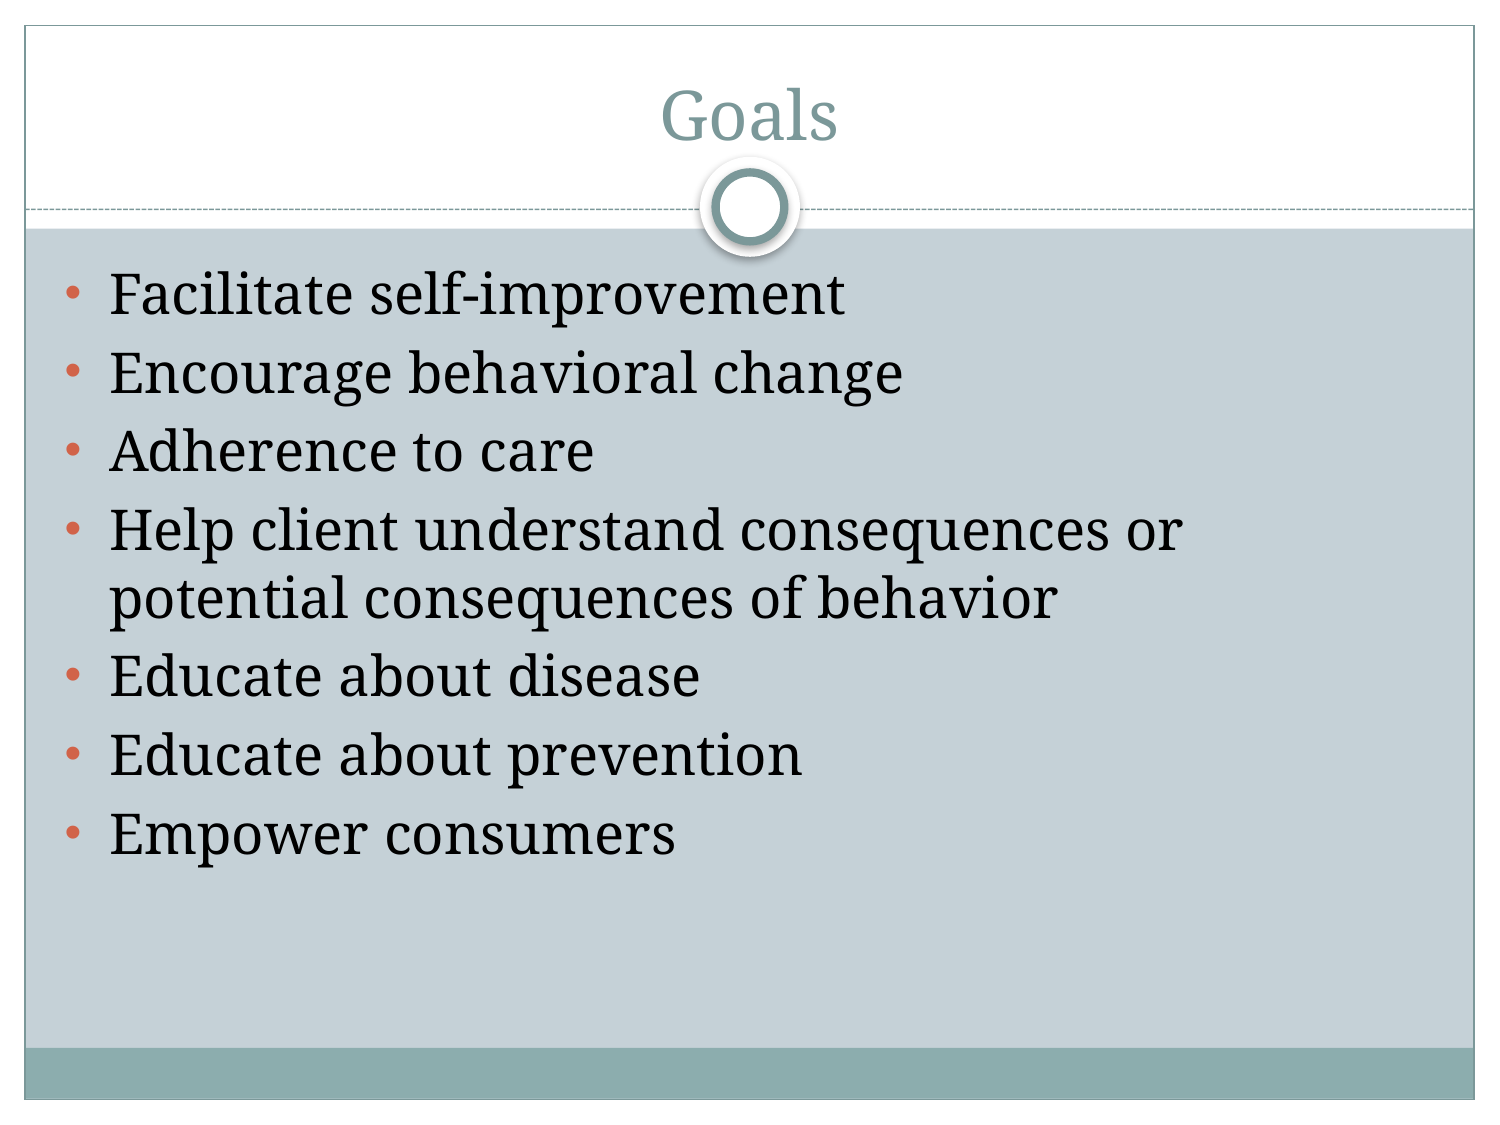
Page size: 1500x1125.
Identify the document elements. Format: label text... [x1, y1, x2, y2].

title Goals [49, 37, 1450, 162]
list Facilitate self-improvement Encourage behavioral change Adherence to care Help client understand consequences or potential consequences of behavior Educate about disease Educate about prevention Empower consumers [49, 250, 1445, 1001]
